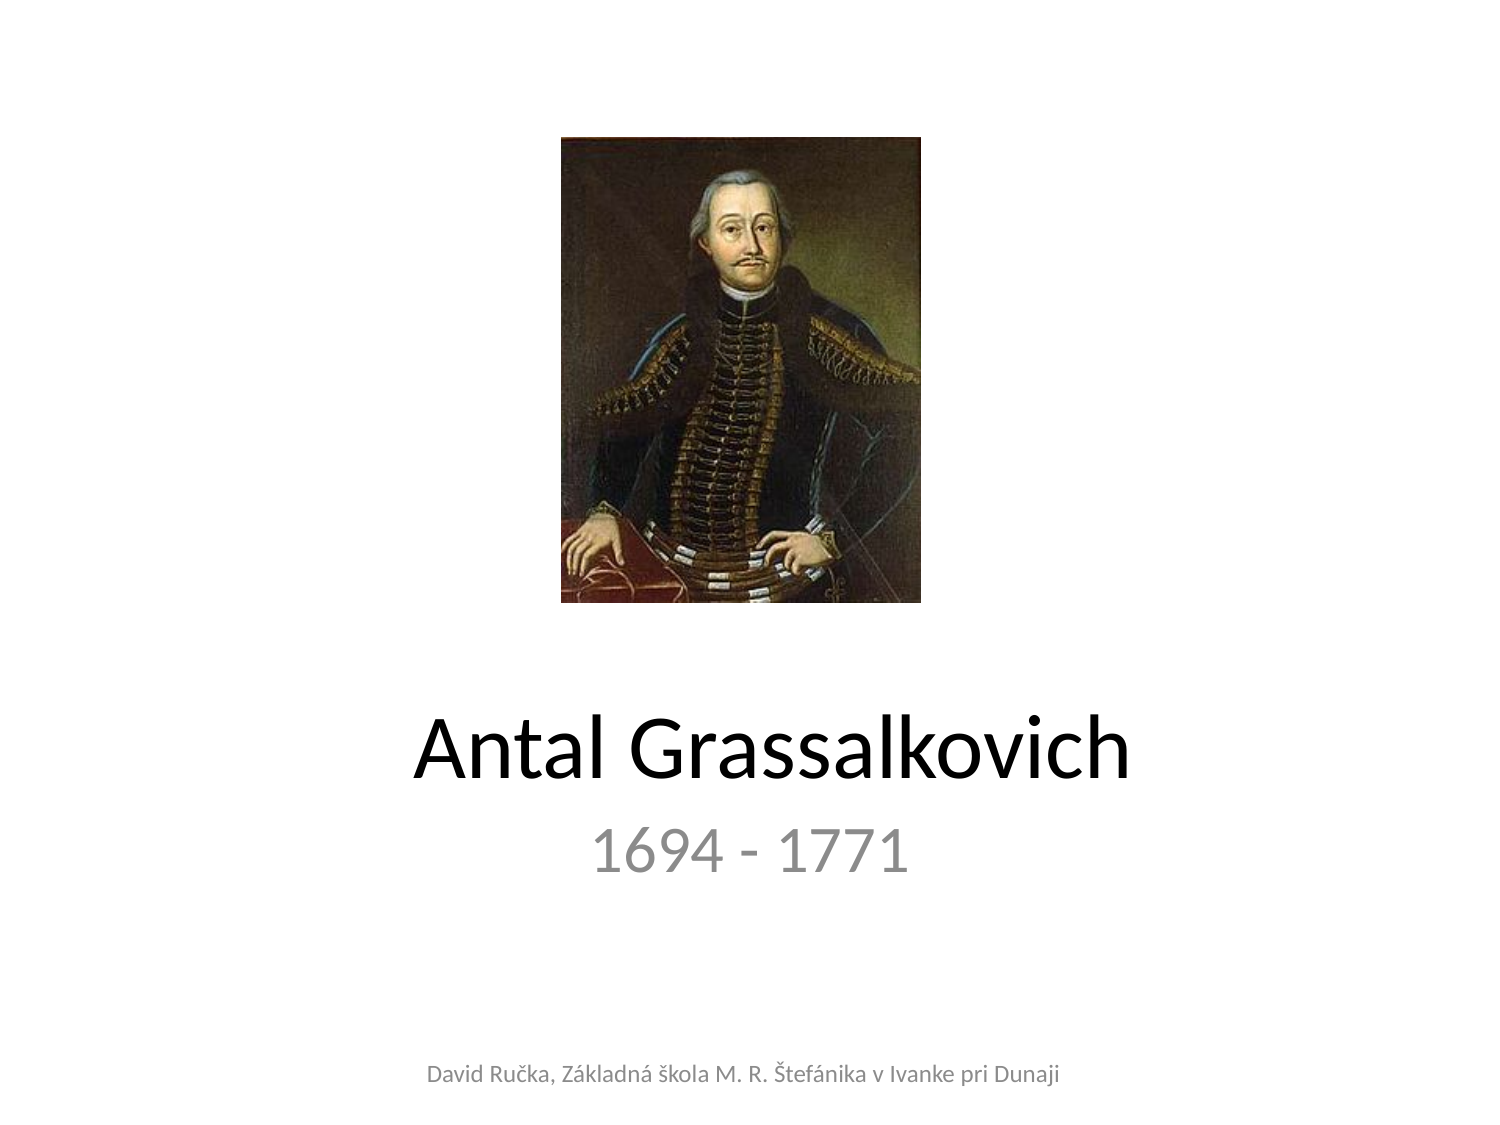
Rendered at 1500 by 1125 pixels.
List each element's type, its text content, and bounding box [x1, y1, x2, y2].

title Antal Grassalkovich [135, 621, 1411, 863]
picture [560, 136, 921, 604]
subtitle 1694 - 1771 [225, 798, 1275, 925]
footer David Ručka, Základná škola M. R. Štefánika v Ivanke pri Dunaji [324, 1042, 1164, 1103]
